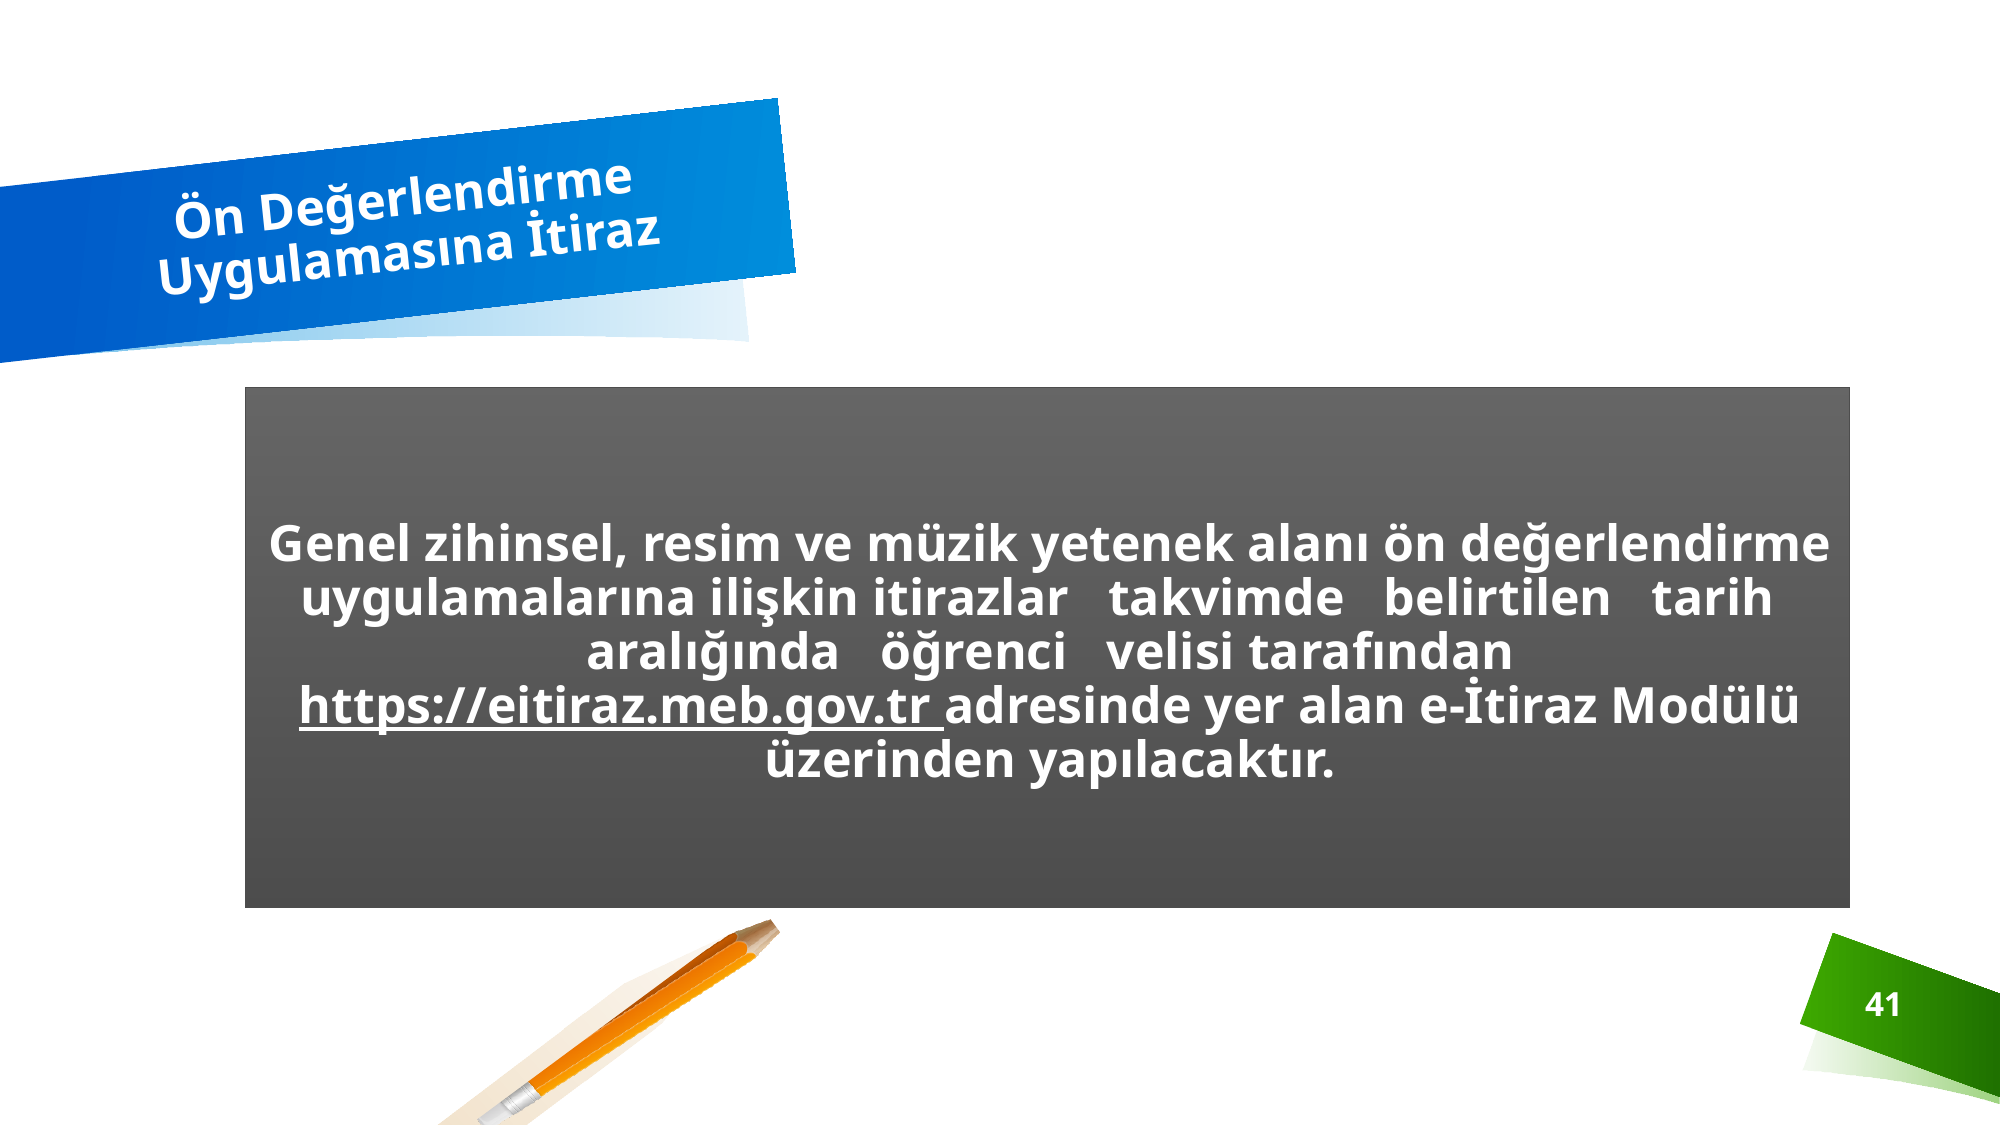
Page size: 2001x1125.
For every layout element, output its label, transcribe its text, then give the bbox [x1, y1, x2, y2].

slide_number 41 [1831, 975, 1937, 1036]
list Genel zihinsel, resim ve müzik yetenek alanı ön değerlendirme uygulamalarına ilişkin itirazlar takvimde belirtilen tarih aralığında öğrenci velisi tarafından https://eitiraz.meb.gov.tr adresinde yer alan e-İtiraz Modülü üzerinden yapılacaktır. [245, 387, 1850, 908]
picture [469, 908, 803, 1125]
title Ön Değerlendirme Uygulamasına İtiraz [23, 133, 789, 320]
